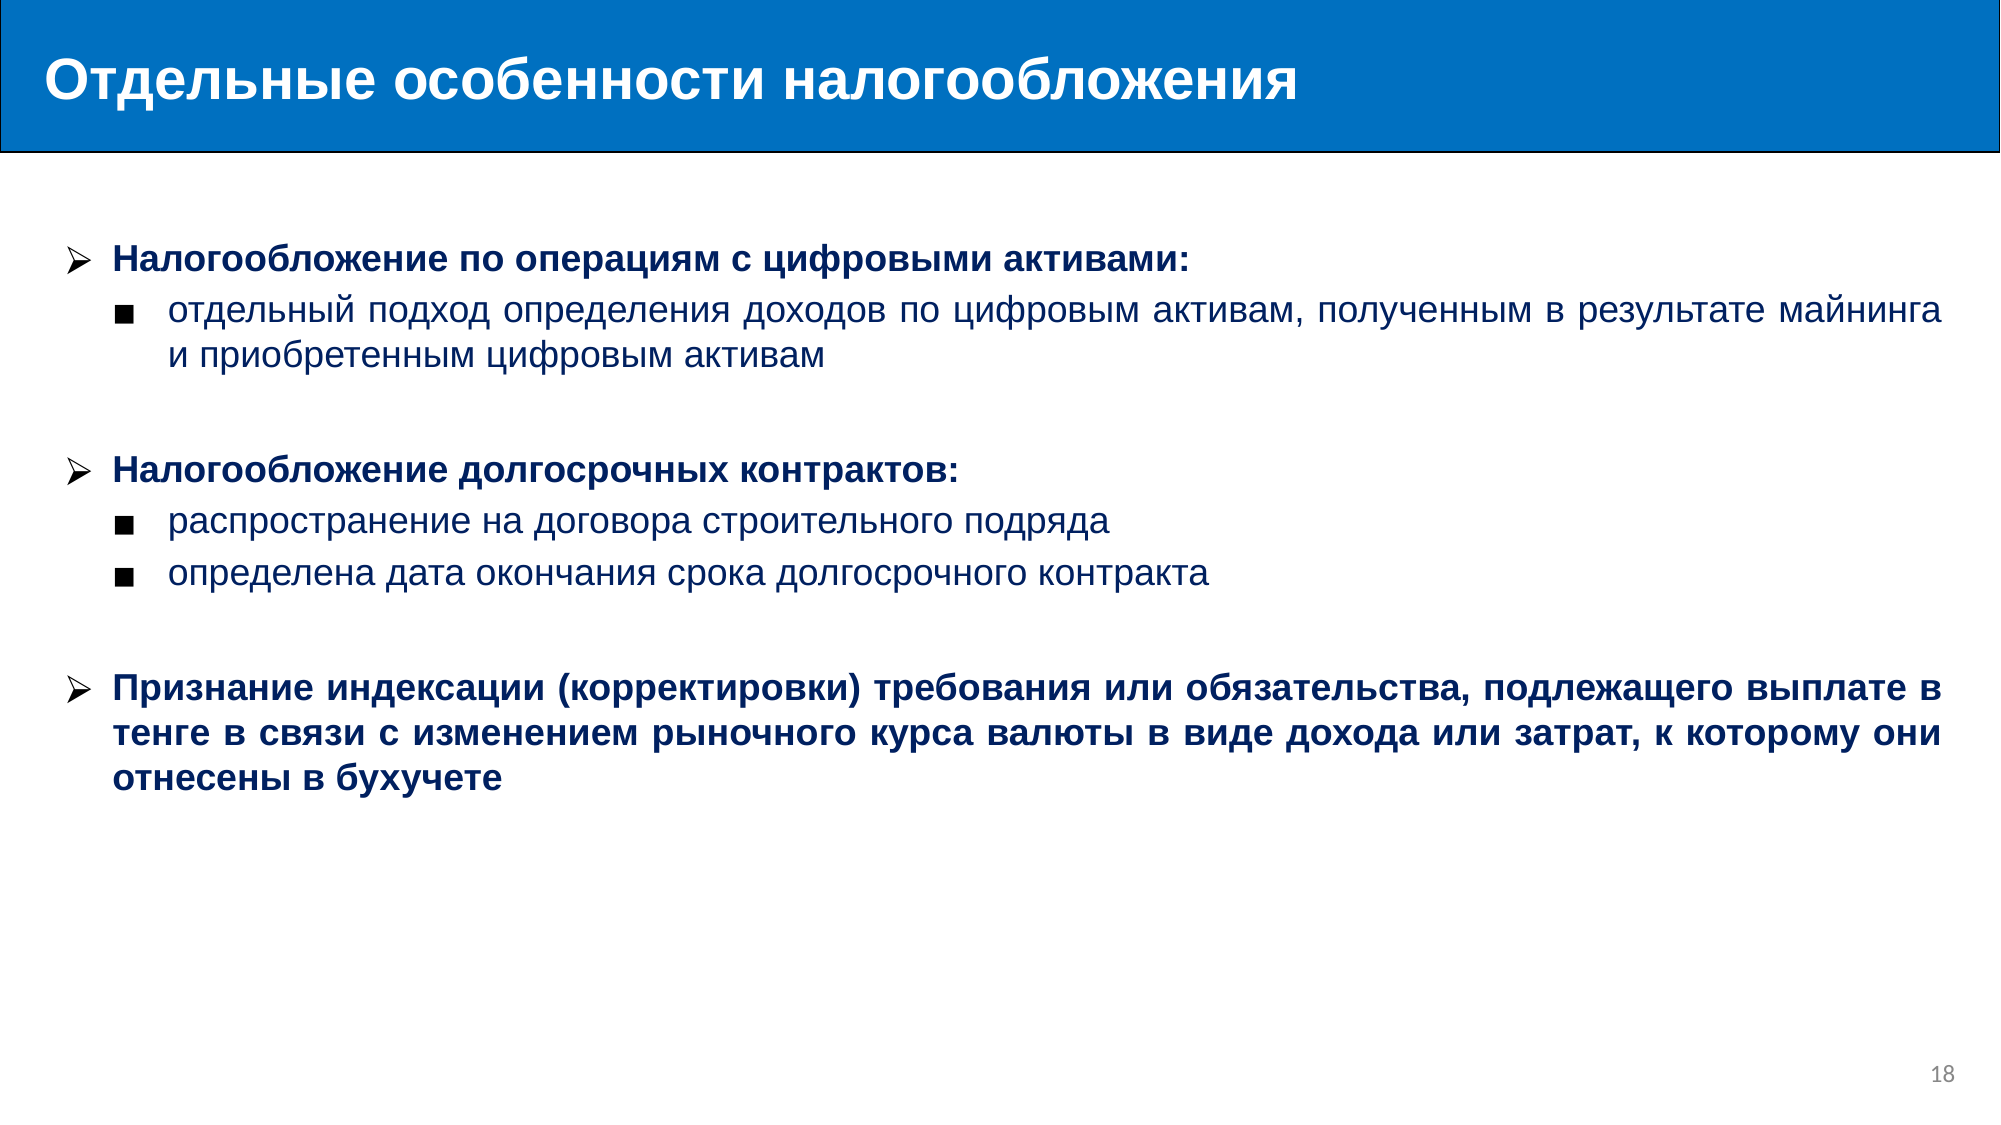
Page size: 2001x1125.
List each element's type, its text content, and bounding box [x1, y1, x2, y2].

slide_number ‹#› [1520, 1042, 1971, 1103]
text_box Налогообложение по операциям с цифровыми активами: отдельный подход определения доходов по цифровым активам, полученным в результате майнинга и приобретенным цифровым активам Налогообложение долгосрочных контрактов: распространение на договора строительного подряда определена дата окончания срока долгосрочного контракта Признание индексации (корректировки) требования или обязательства, подлежащего выплате в тенге в связи с изменением рыночного курса валюты в виде дохода или затрат, к которому они отнесены в бухучете [50, 226, 1959, 869]
text_box Отдельные особенности налогообложения [0, 0, 2000, 153]
